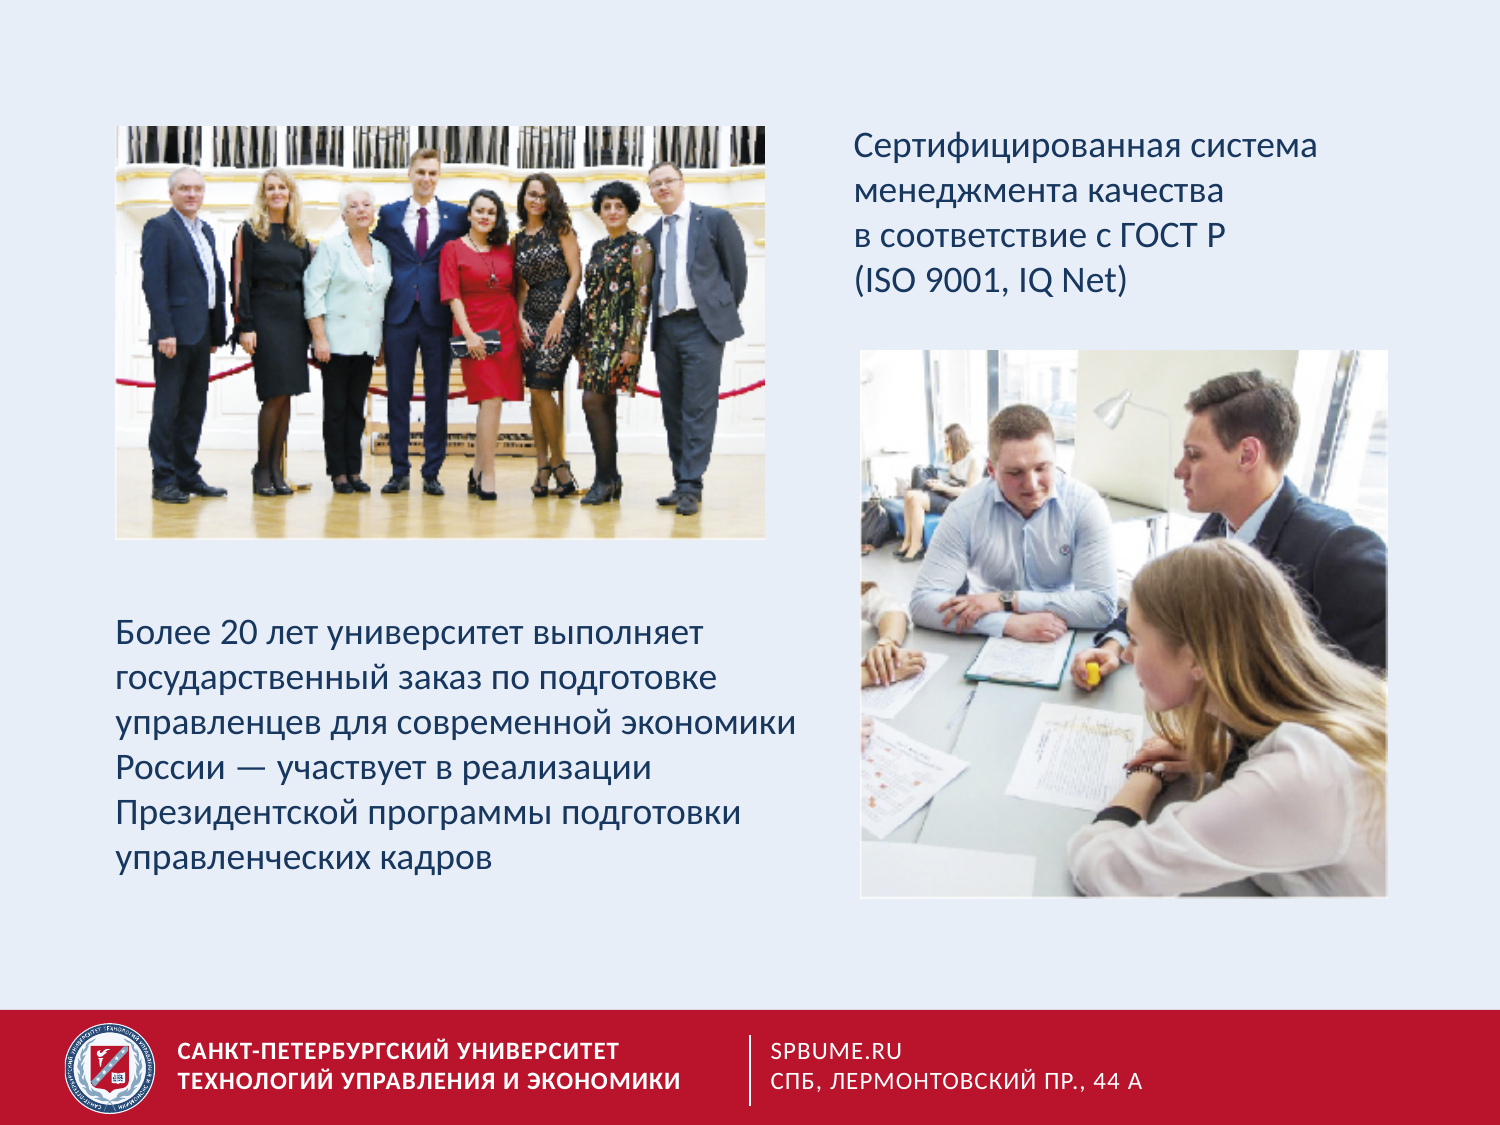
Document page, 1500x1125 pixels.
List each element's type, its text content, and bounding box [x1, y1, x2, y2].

picture [860, 350, 1389, 899]
picture [114, 126, 765, 540]
text_box Сертифицированная система менеджмента качества в соответствие с ГОСТ Р (ISO 9001, IQ Net) [838, 112, 1341, 364]
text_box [0, 1009, 1500, 1125]
subtitle Более 20 лет университет выполняет государственный заказ по подготовке управленцев для современной экономики России — участвует в реализации Президентской программы подготовки управленческих кадров [100, 599, 832, 925]
